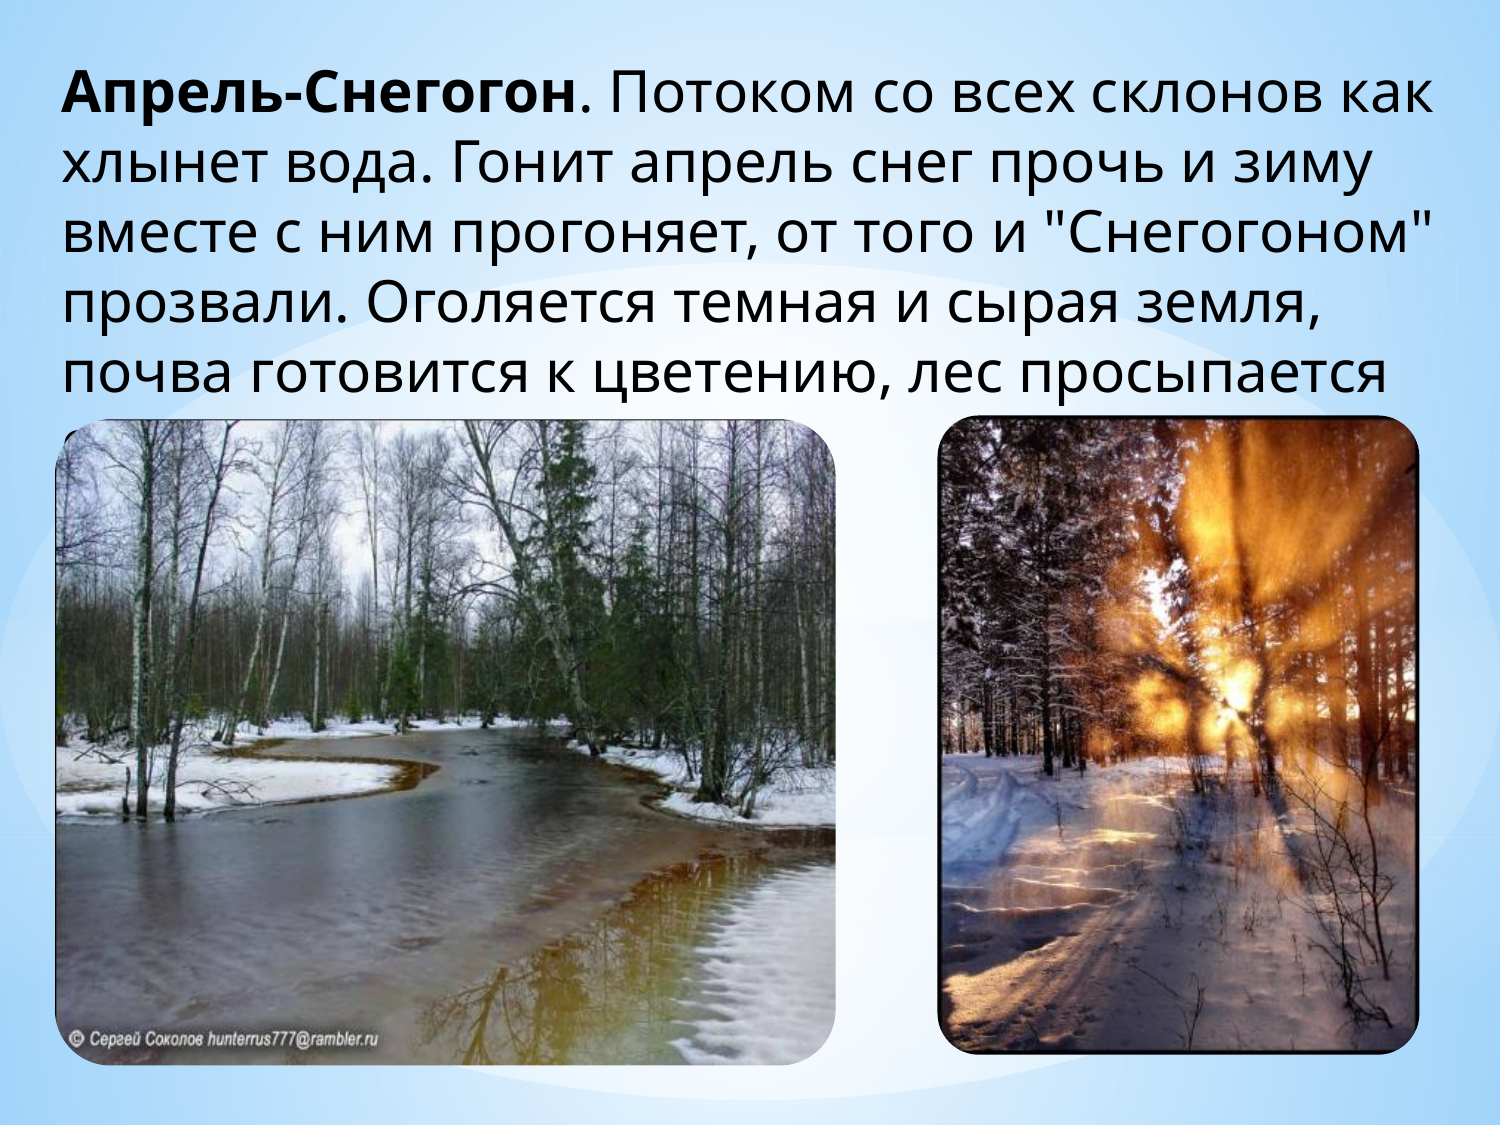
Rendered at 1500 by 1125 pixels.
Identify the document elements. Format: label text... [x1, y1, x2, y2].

picture [54, 419, 836, 1066]
text_box Апрель-Снегогон. Потоком со всех склонов как хлынет вода. Гонит апрель снег прочь и зиму вместе с ним прогоняет, от того и "Снегогоном" прозвали. Оголяется темная и сырая земля, почва готовится к цветению, лес просыпается от пения птиц. [46, 46, 1454, 482]
picture [937, 415, 1420, 1055]
